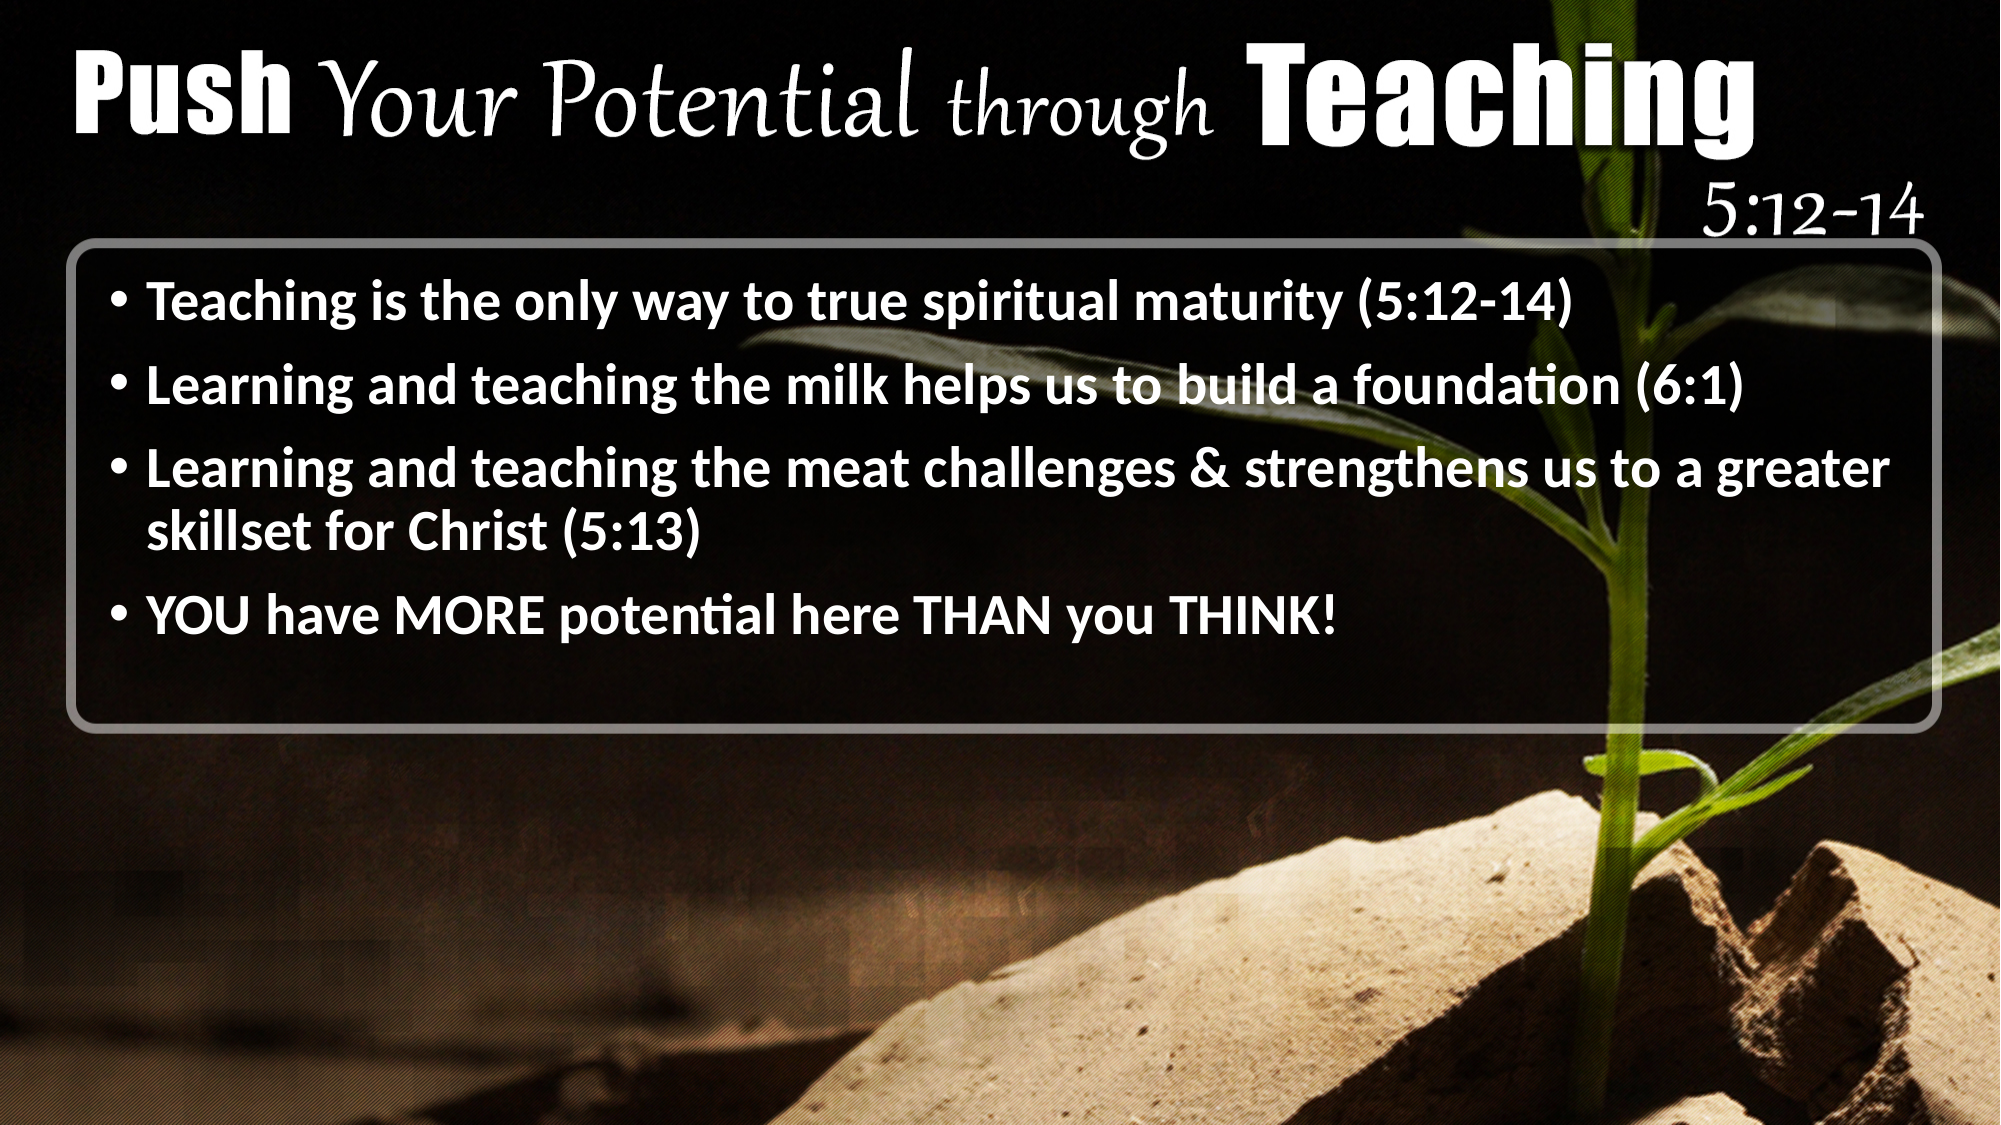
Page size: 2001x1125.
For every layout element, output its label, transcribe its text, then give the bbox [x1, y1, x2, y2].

list Teaching is the only way to true spiritual maturity (5:12-14) Learning and teaching the milk helps us to build a foundation (6:1) Learning and teaching the meat challenges & strengthens us to a greater skillset for Christ (5:13) YOU have MORE potential here THAN you THINK! [94, 262, 1924, 722]
picture [0, 0, 2000, 1125]
